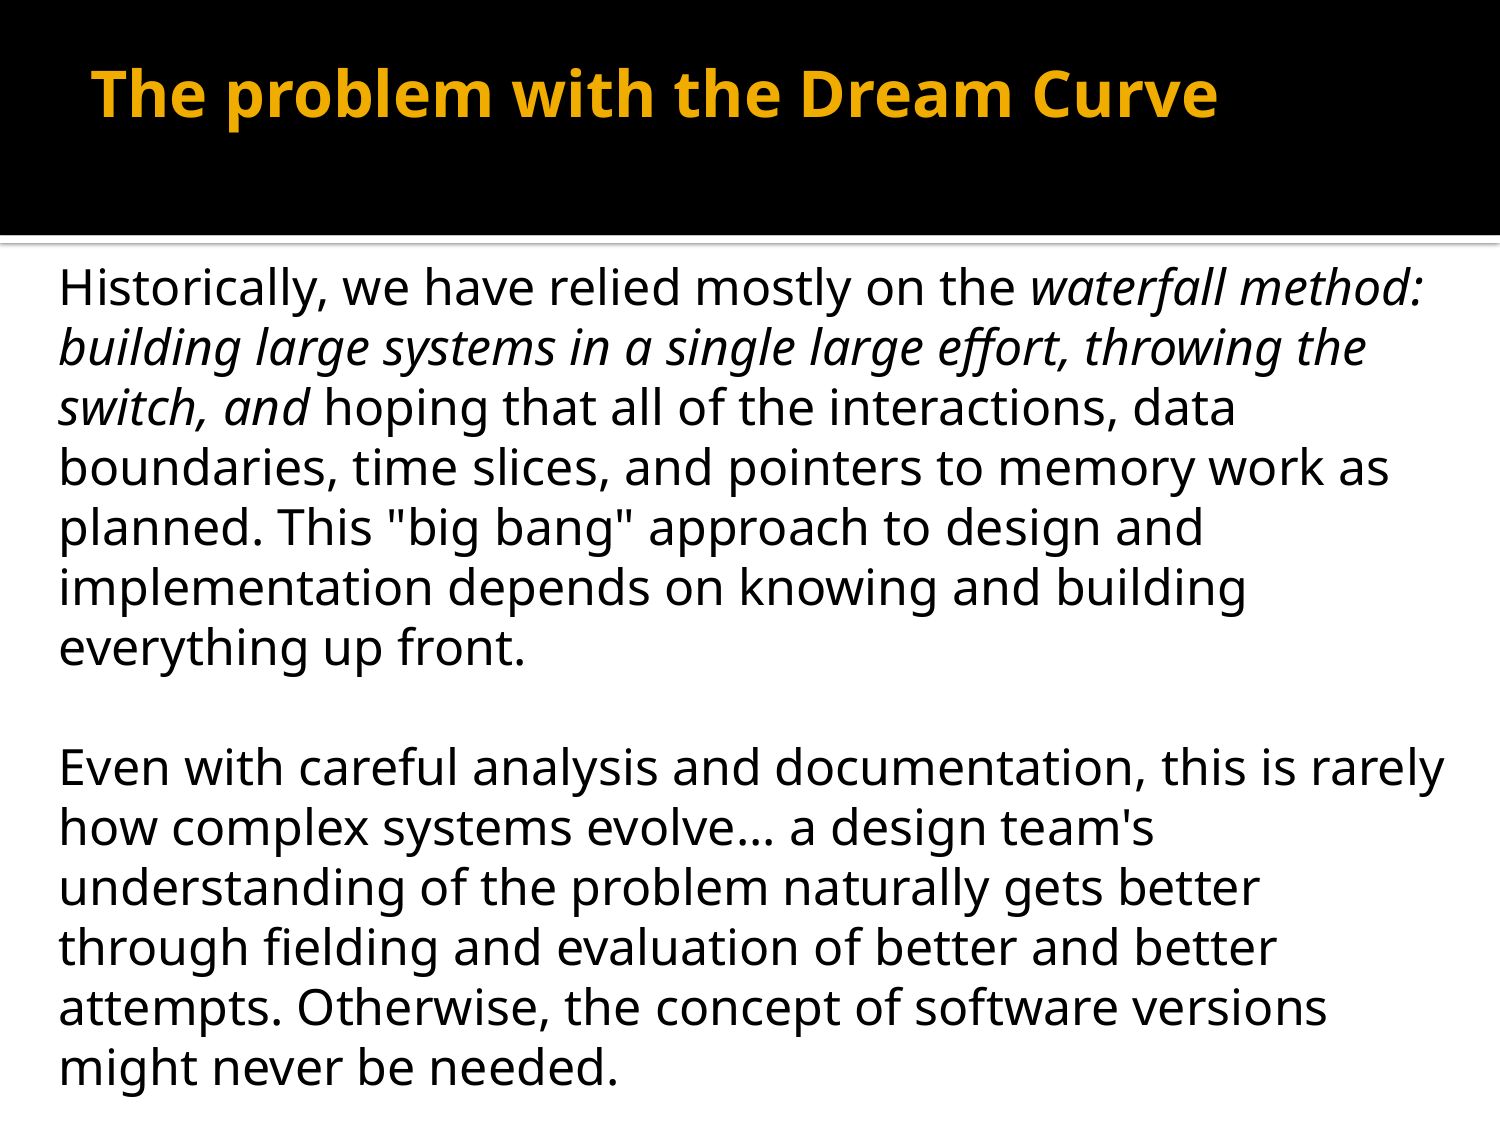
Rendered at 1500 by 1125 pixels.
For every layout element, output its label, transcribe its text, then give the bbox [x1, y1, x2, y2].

title The problem with the Dream Curve [75, 45, 1425, 138]
list Historically, we have relied mostly on the waterfall method: building large systems in a single large effort, throwing the switch, and hoping that all of the interactions, data boundaries, time slices, and pointers to memory work as planned. This "big bang" approach to design and implementation depends on knowing and building everything up front. Even with careful analysis and documentation, this is rarely how complex systems evolve... a design team's understanding of the problem naturally gets better through fielding and evaluation of better and better attempts. Otherwise, the concept of software versions might never be needed. [49, 240, 1476, 1101]
